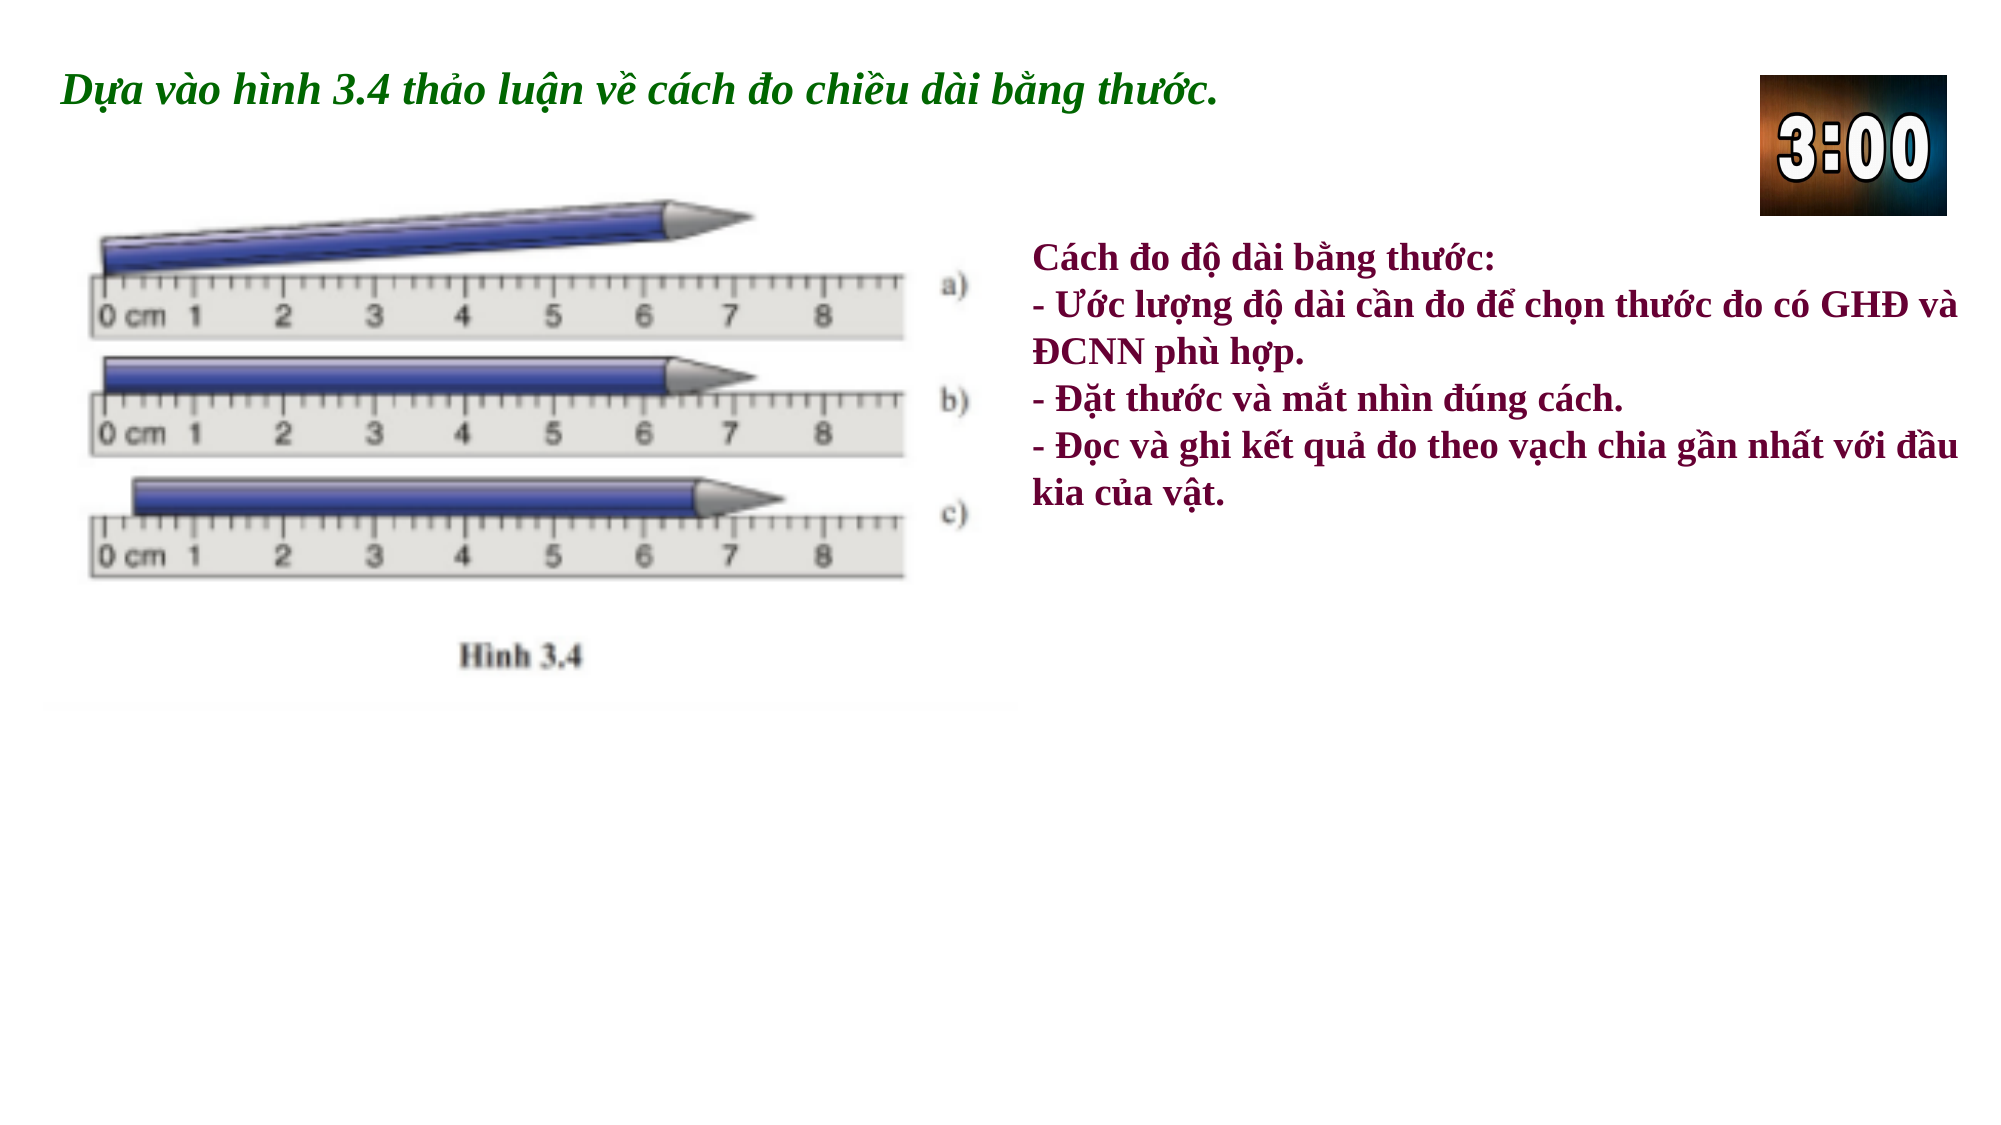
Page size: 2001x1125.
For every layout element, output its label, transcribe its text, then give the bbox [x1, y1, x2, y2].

picture [43, 145, 1018, 711]
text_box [1759, 75, 1948, 216]
text_box Dựa vào hình 3.4 thảo luận về cách đo chiều dài bằng thước. [45, 51, 1677, 121]
text_box Cách đo độ dài bằng thước: - Ước lượng độ dài cần đo để chọn thước đo có GHĐ và ĐCNN phù hợp. - Đặt thước và mắt nhìn đúng cách. - Đọc và ghi kết quả đo theo vạch chia gần nhất với đầu kia của vật. [1018, 223, 2000, 521]
